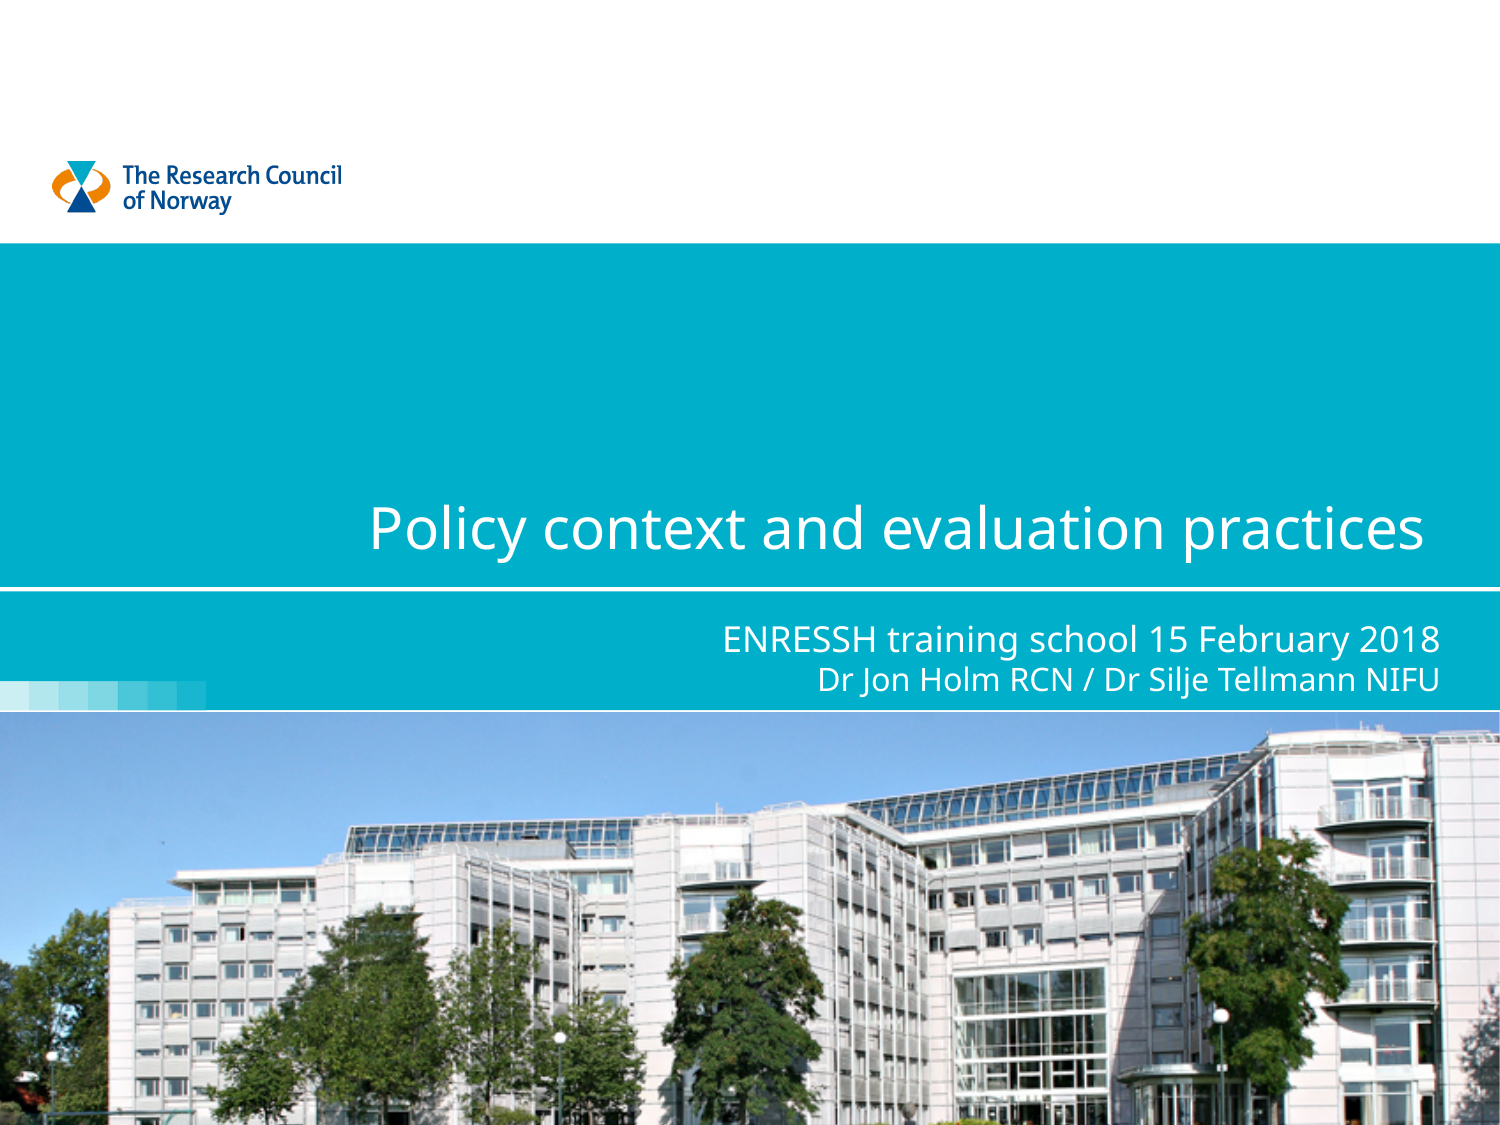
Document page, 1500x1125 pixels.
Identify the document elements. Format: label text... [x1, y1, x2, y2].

picture [52, 161, 341, 215]
subtitle ENRESSH training school 15 February 2018 Dr Jon Holm RCN / Dr Silje Tellmann NIFU [277, 610, 1447, 705]
picture [0, 711, 1500, 1125]
title Policy context and evaluation practices [76, 361, 1447, 569]
